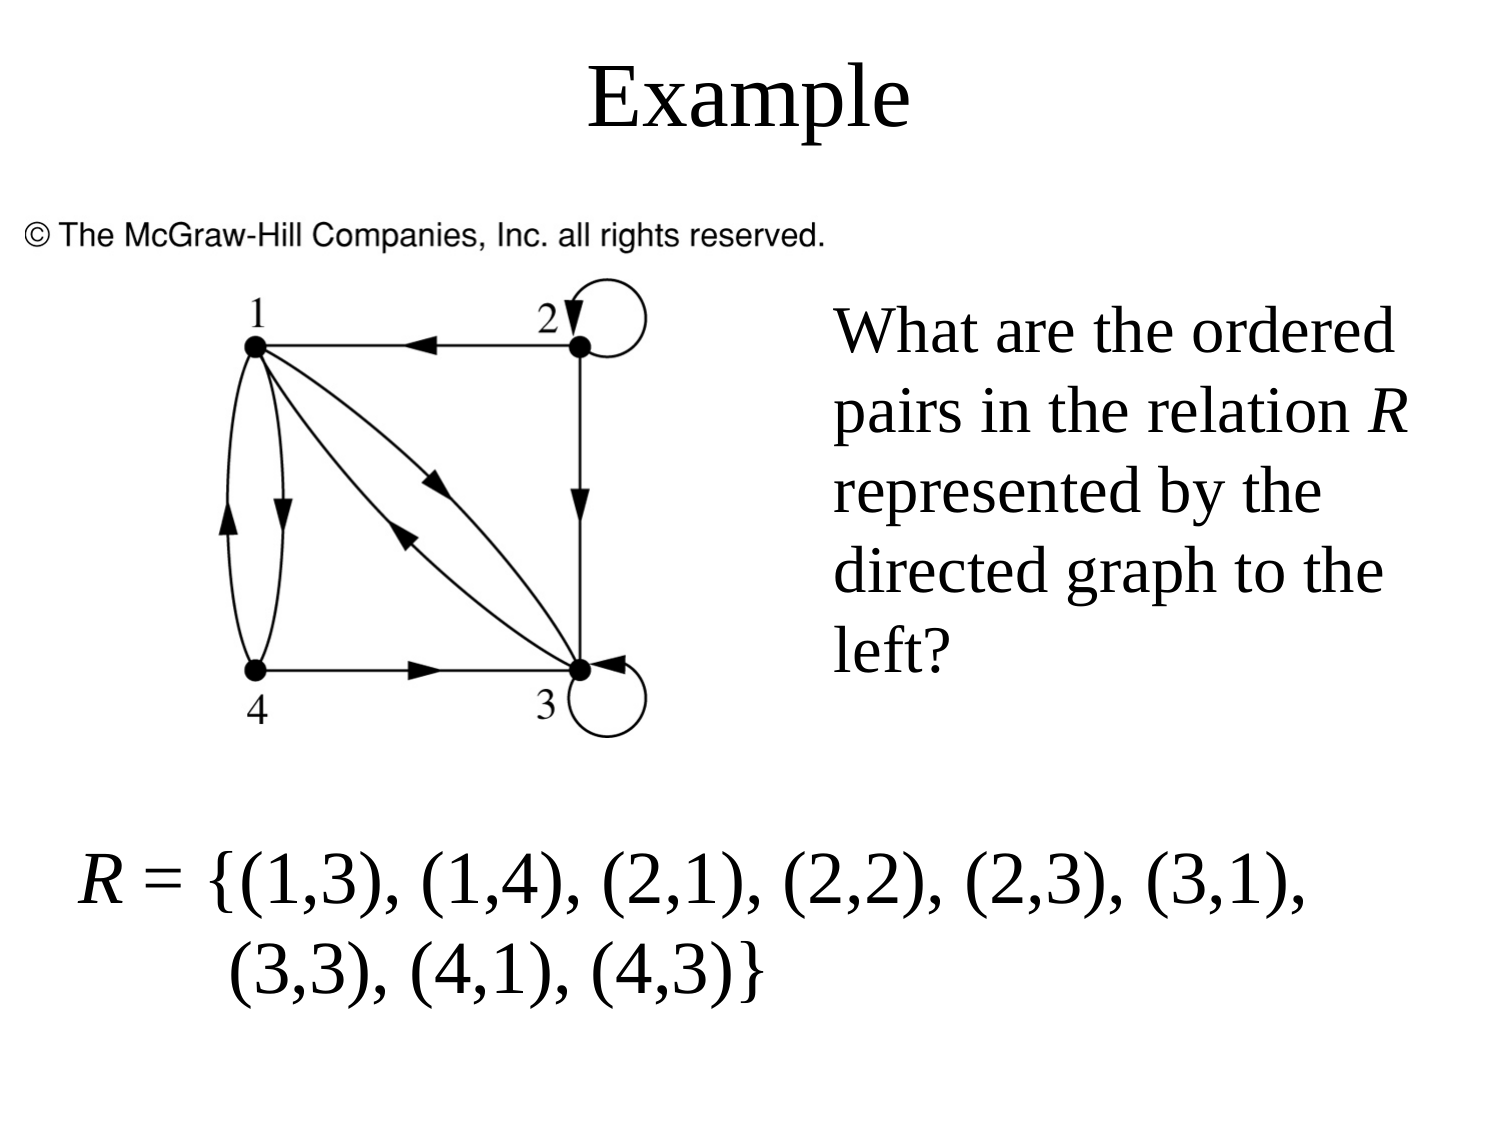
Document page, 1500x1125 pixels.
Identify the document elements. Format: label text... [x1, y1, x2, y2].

text_box R = {(1,3), (1,4), (2,1), (2,2), (2,3), (3,1), (3,3), (4,1), (4,3)} [63, 820, 1418, 1016]
title Example [75, 27, 1425, 153]
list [25, 215, 826, 738]
text_box What are the ordered pairs in the relation R represented by the directed graph to the left? [831, 278, 1469, 694]
